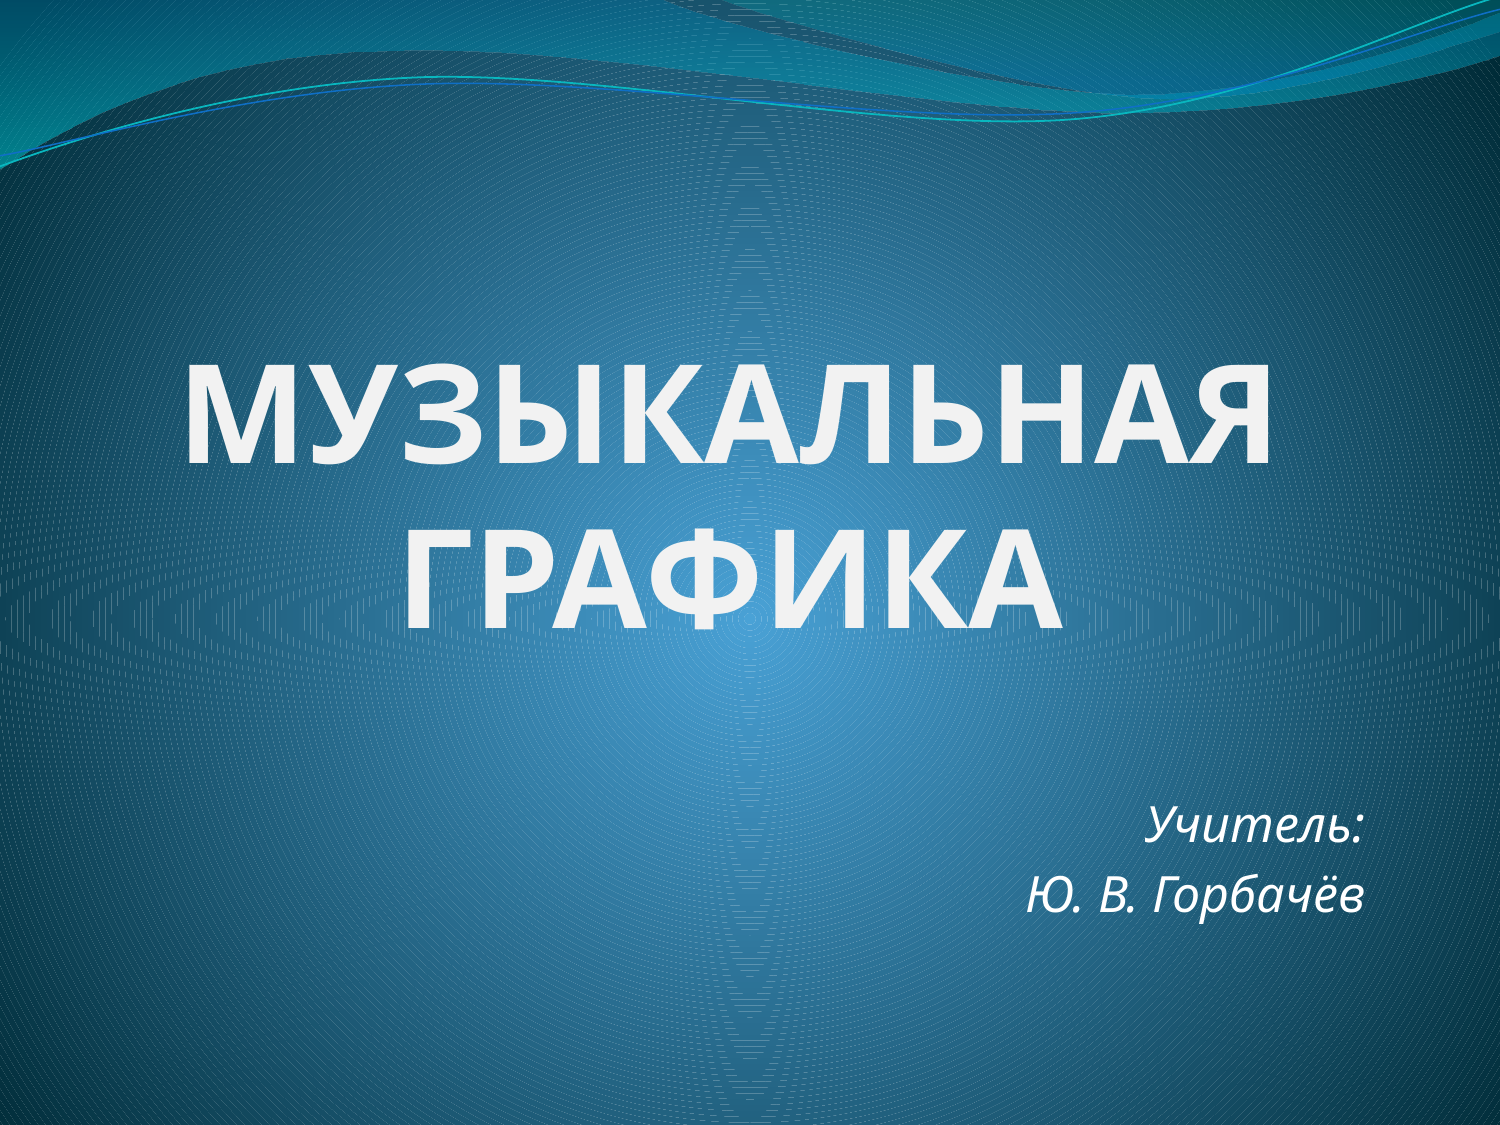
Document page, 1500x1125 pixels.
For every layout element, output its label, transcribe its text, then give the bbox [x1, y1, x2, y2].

subtitle Учитель: Ю. В. Горбачёв [925, 785, 1376, 938]
title МУЗЫКАЛЬНАЯ ГРАФИКА [87, 316, 1376, 657]
